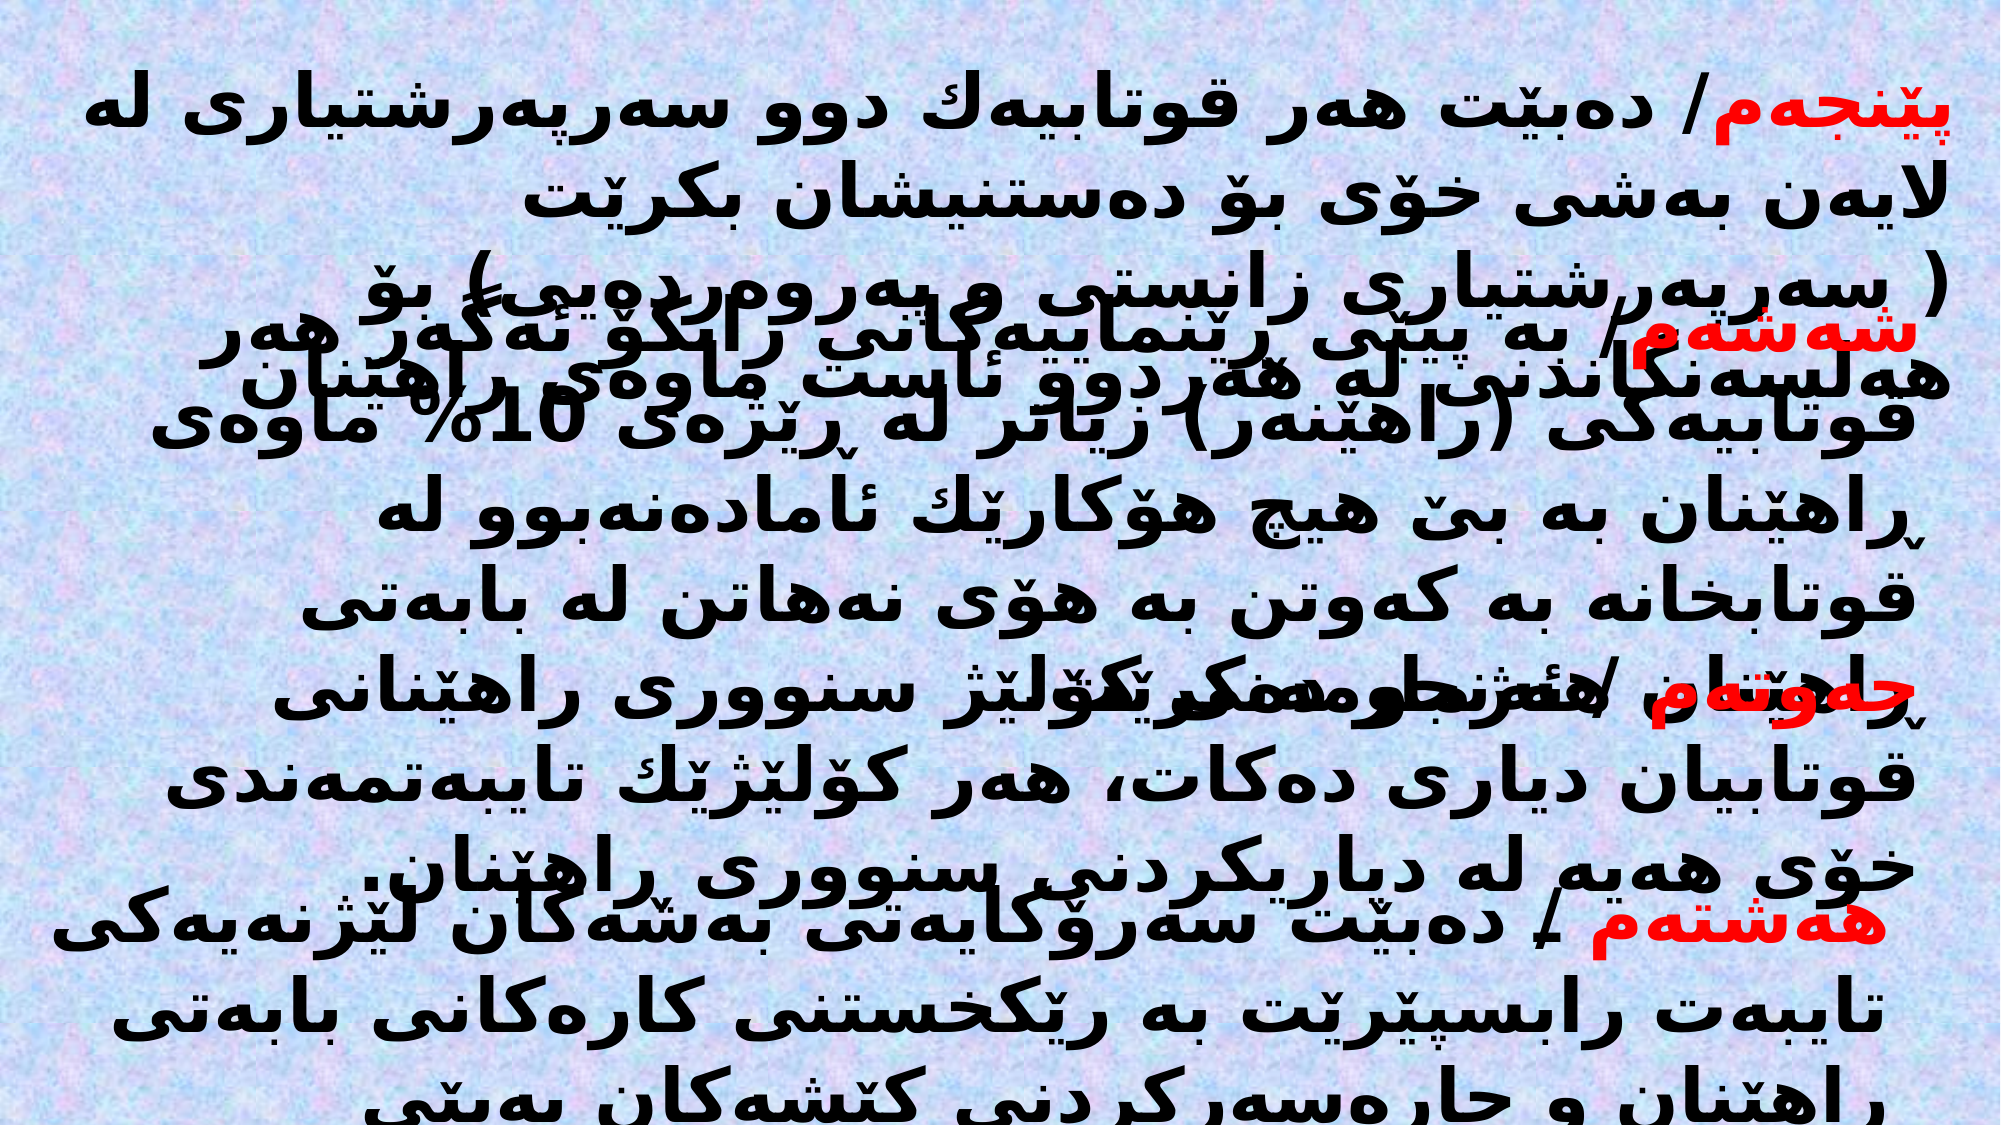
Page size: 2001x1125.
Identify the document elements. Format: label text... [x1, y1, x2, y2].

text_box شەشەم/ بە پیێی ڕێنماییەكانی زانكۆ ئەگەر هەر قوتابیەكی (راهێنەر) زیاتر لە ڕێژەی 10% ماوەی ڕاهێنان بە بێ هیچ هۆكارێك ئامادەنەبوو لە قوتابخانە بە كەوتن بە هۆی نەهاتن لە بابەتی ڕاهێنان هەژمار دەكرێت. [82, 268, 1937, 629]
picture [0, 0, 2001, 1125]
text_box هەشتەم / دەبێت سەرۆكایەتی بەشەكان لێژنەیەكی تایبەت رابسپێرێت بە رێكخستنی كارەكانی بابەتی راهێنان و چارەسەركردنی كێشەكان بەپێی ڕێنماییەكان. [31, 859, 1906, 1125]
text_box پێنجەم/ دەبێت هەر قوتابیەك دوو سەرپەرشتیاری لە لایەن بەشی خۆی بۆ دەستنیشان بكرێت ( سەرپەرشتیاری زانستی و پەروەردەیی) بۆ هەلسەنگاندنی لە هەردوو ئاست ماوەی راهێنان [31, 44, 1971, 420]
text_box حەوتەم / ئەنجومەنی كۆلێژ سنووری راهێنانی قوتابیان دیاری دەكات، هەر كۆلێژێك تایبەتمەندی خۆی هەیە لە دیاریكردنی سنووری ڕاهێنان. [67, 629, 1937, 914]
